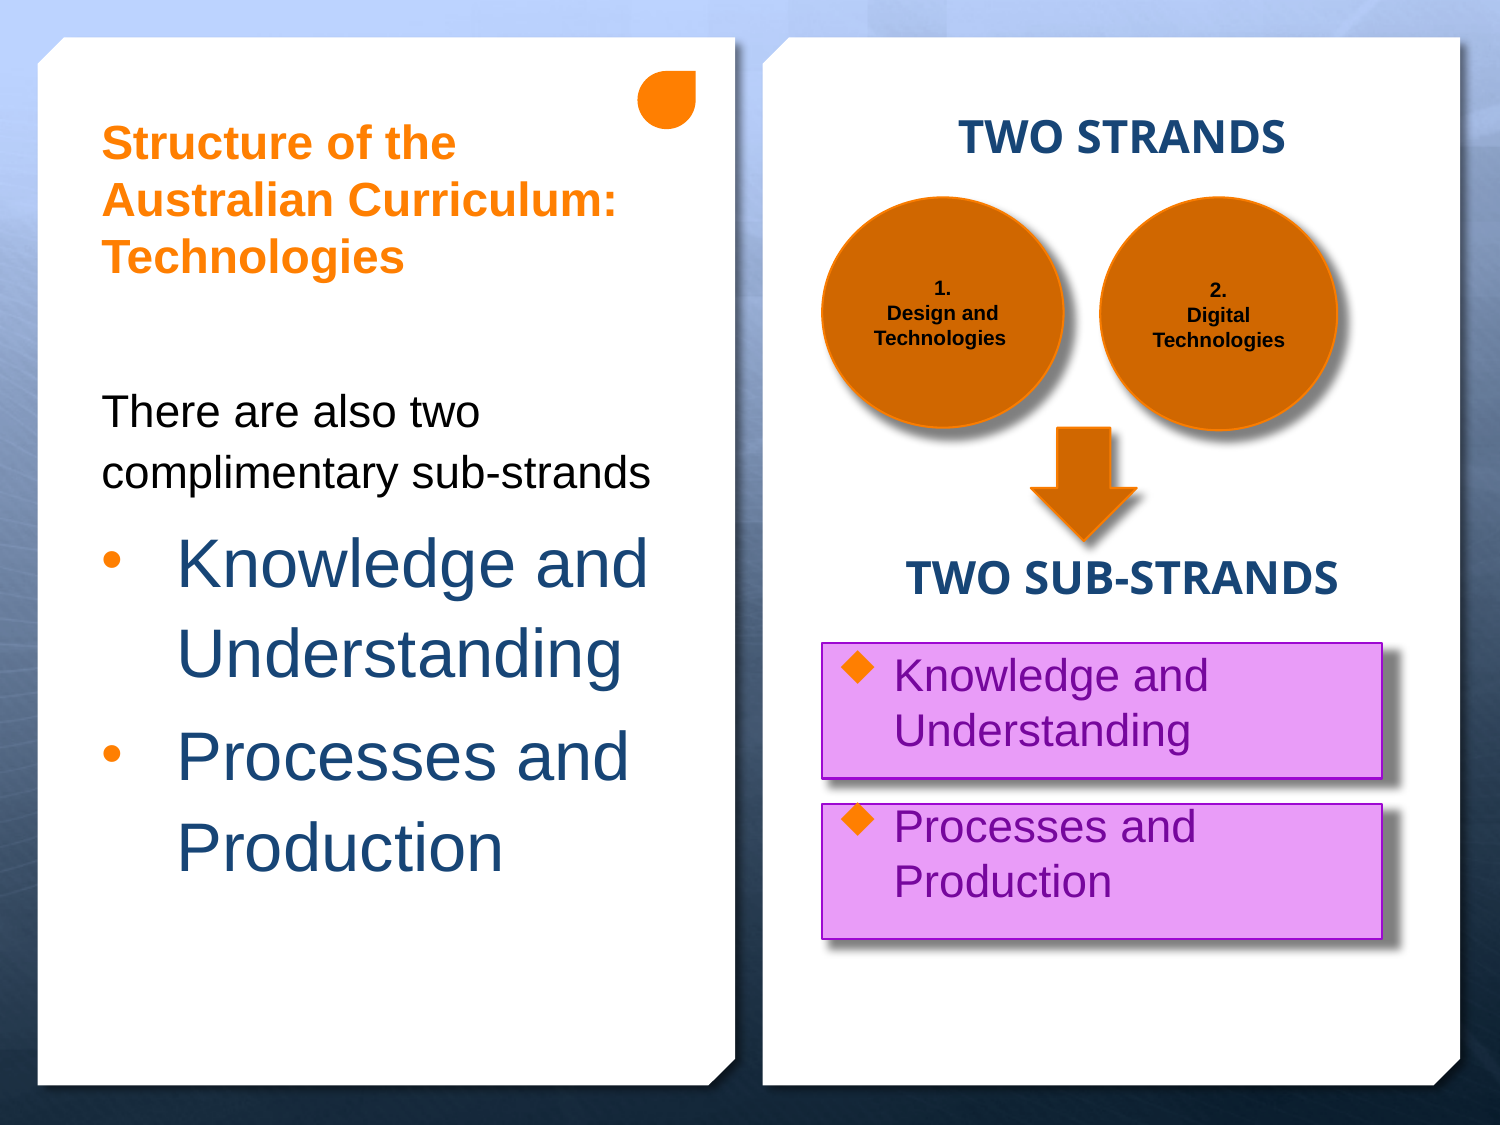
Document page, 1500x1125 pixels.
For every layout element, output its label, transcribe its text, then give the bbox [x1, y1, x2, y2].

text_box 1. Design and Technologies [821, 196, 1065, 429]
title Structure of the Australian Curriculum: Technologies [86, 99, 687, 291]
list TWO STRANDS TWO SUB-STRANDS Knowledge and Understanding Processes and Production [822, 99, 1423, 1053]
text_box [1029, 426, 1138, 542]
text_box 2. Digital Technologies [1099, 196, 1339, 432]
list There are also two complimentary sub-strands Knowledge and Understanding Processes and Production [86, 369, 687, 975]
